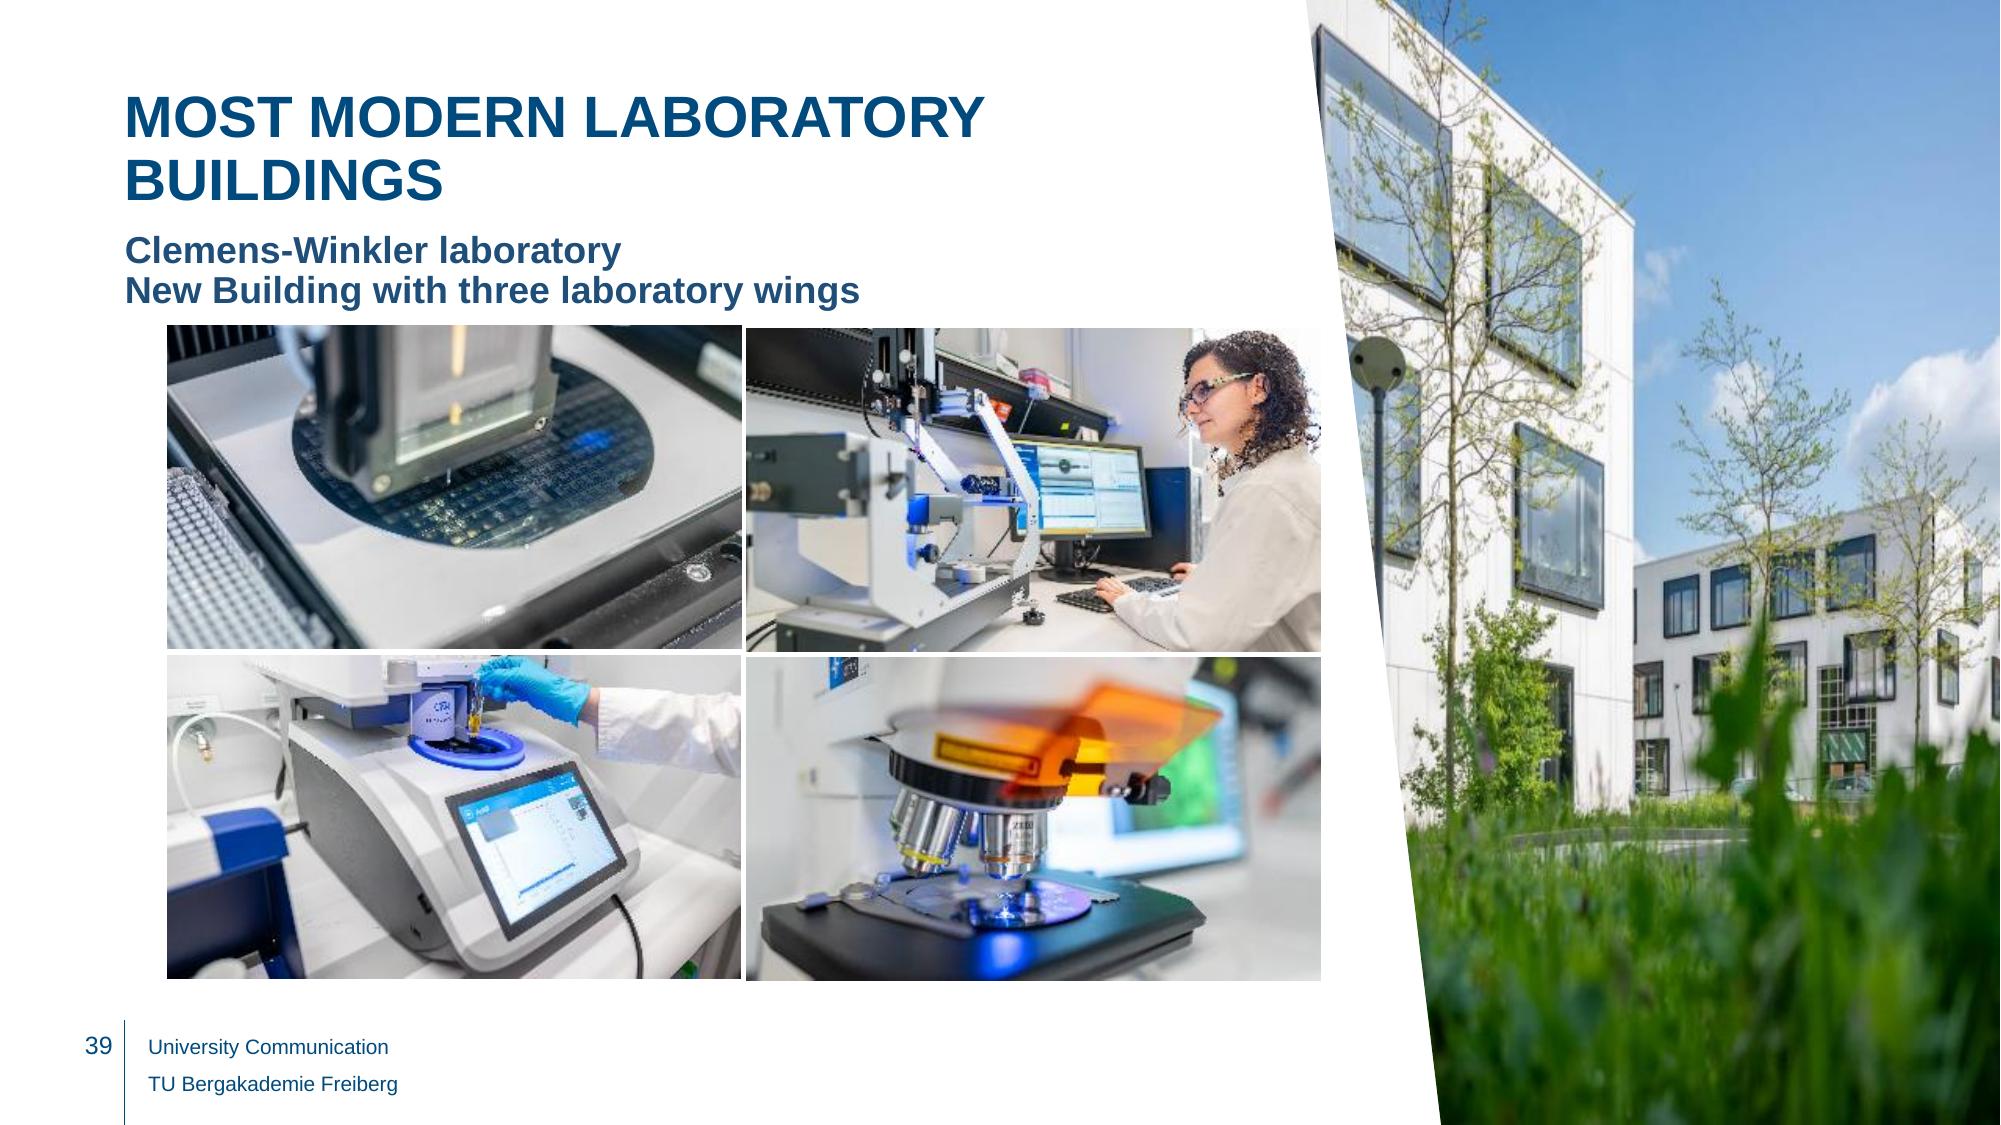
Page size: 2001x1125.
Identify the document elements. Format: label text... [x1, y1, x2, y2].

picture [167, 655, 741, 979]
picture [746, 328, 1321, 652]
picture [167, 325, 742, 649]
text_box Clemens-Winkler laboratory New Building with three laboratory wings [124, 223, 1927, 954]
picture [746, 657, 1321, 981]
title MOST MODERN LABORATORY BUILDINGS [124, 87, 1927, 216]
text_box [1304, 0, 2000, 1125]
